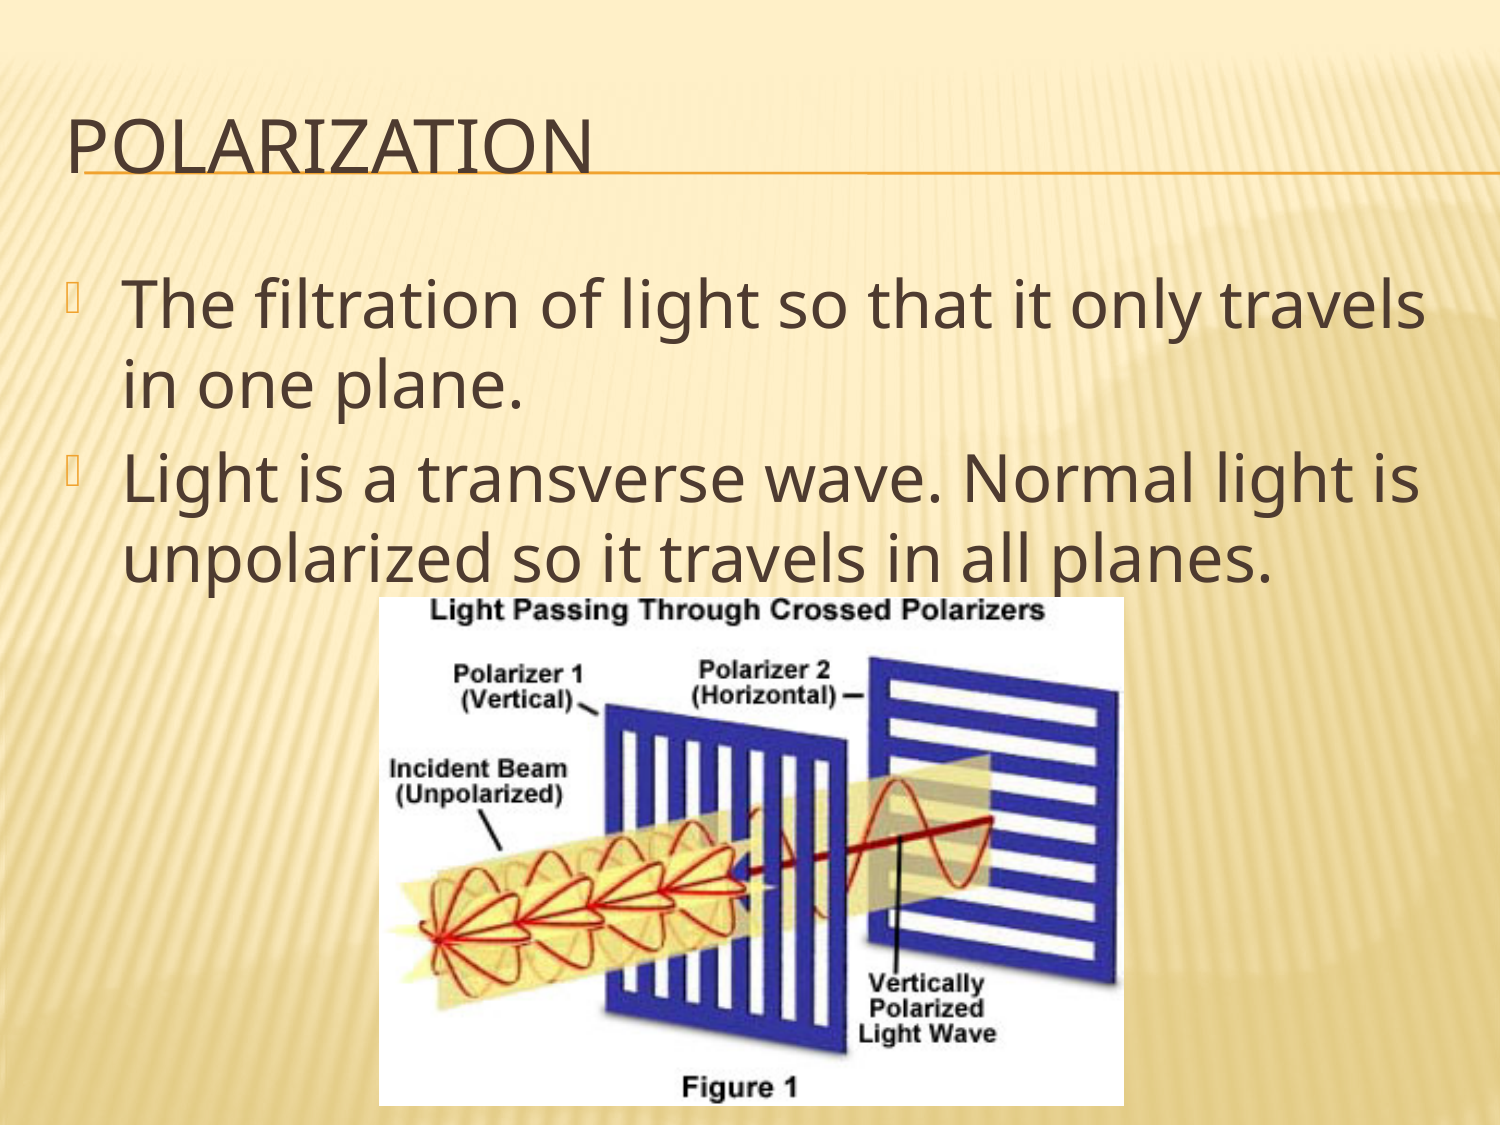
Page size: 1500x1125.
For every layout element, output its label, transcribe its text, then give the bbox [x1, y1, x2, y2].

title Polarization [50, 75, 1475, 213]
list The filtration of light so that it only travels in one plane. Light is a transverse wave. Normal light is unpolarized so it travels in all planes. [50, 254, 1475, 998]
picture [378, 597, 1124, 1107]
